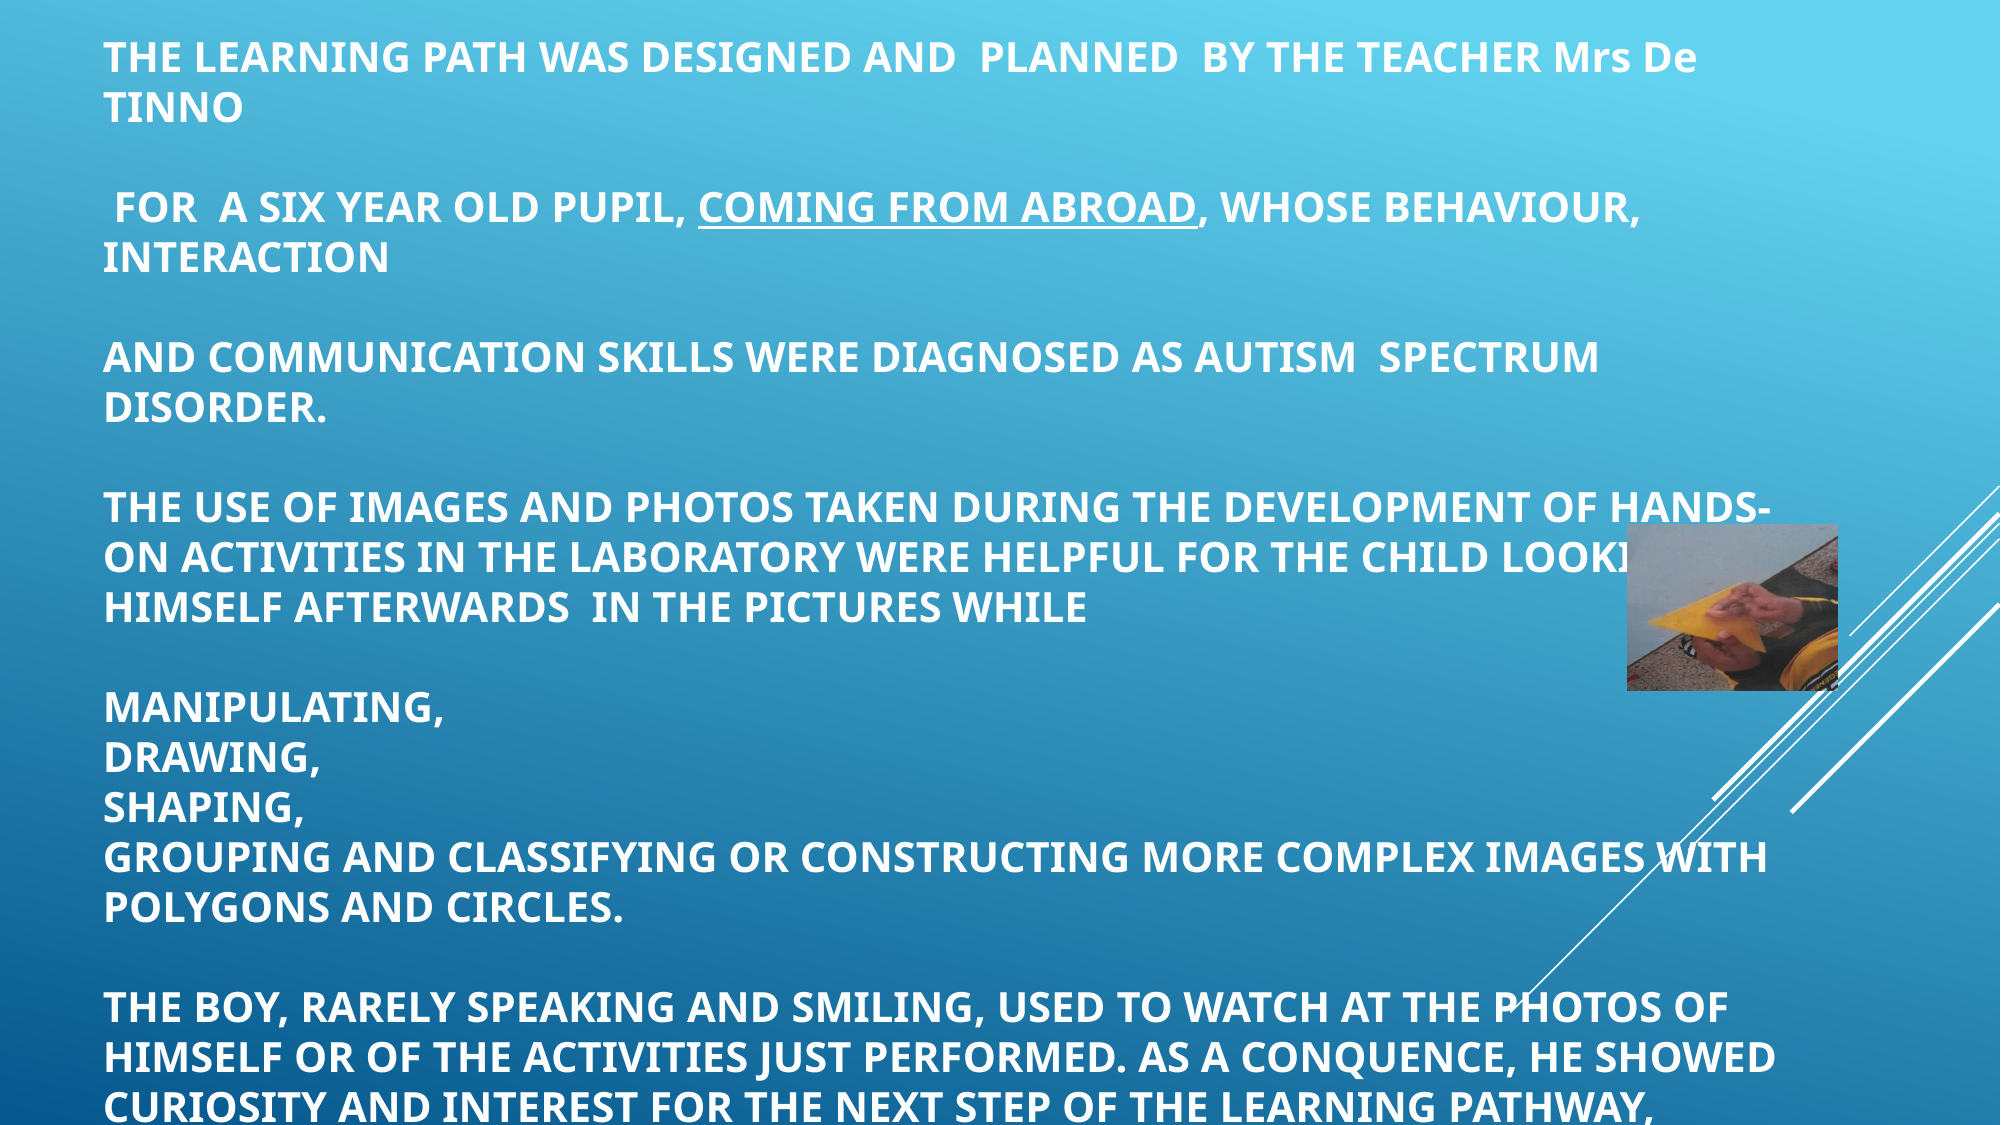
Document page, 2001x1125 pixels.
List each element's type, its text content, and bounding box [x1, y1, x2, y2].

text_box THE LEARNING PATH WAS DESIGNED AND PLANNED BY THE TEACHER Mrs De TINNO FOR A SIX YEAR OLD PUPIL, COMING FROM ABROAD, WHOSE BEHAVIOUR, INTERACTION AND COMMUNICATION SKILLS WERE DIAGNOSED AS AUTISM SPECTRUM DISORDER. THE USE OF IMAGES AND PHOTOS TAKEN DURING THE DEVELOPMENT OF HANDS-ON ACTIVITIES IN THE LABORATORY WERE HELPFUL FOR THE CHILD LOOKING AT HIMSELF AFTERWARDS IN THE PICTURES WHILE MANIPULATING, DRAWING, SHAPING, GROUPING AND CLASSIFYING OR CONSTRUCTING MORE COMPLEX IMAGES WITH POLYGONS AND CIRCLES. THE BOY, RARELY SPEAKING AND SMILING, USED TO WATCH AT THE PHOTOS OF HIMSELF OR OF THE ACTIVITIES JUST PERFORMED. AS A CONQUENCE, HE SHOWED CURIOSITY AND INTEREST FOR THE NEXT STEP OF THE LEARNING PATHWAY, ALWAYS USING GESTURES AND MIME. [87, 23, 1795, 1125]
picture [1627, 524, 1838, 692]
